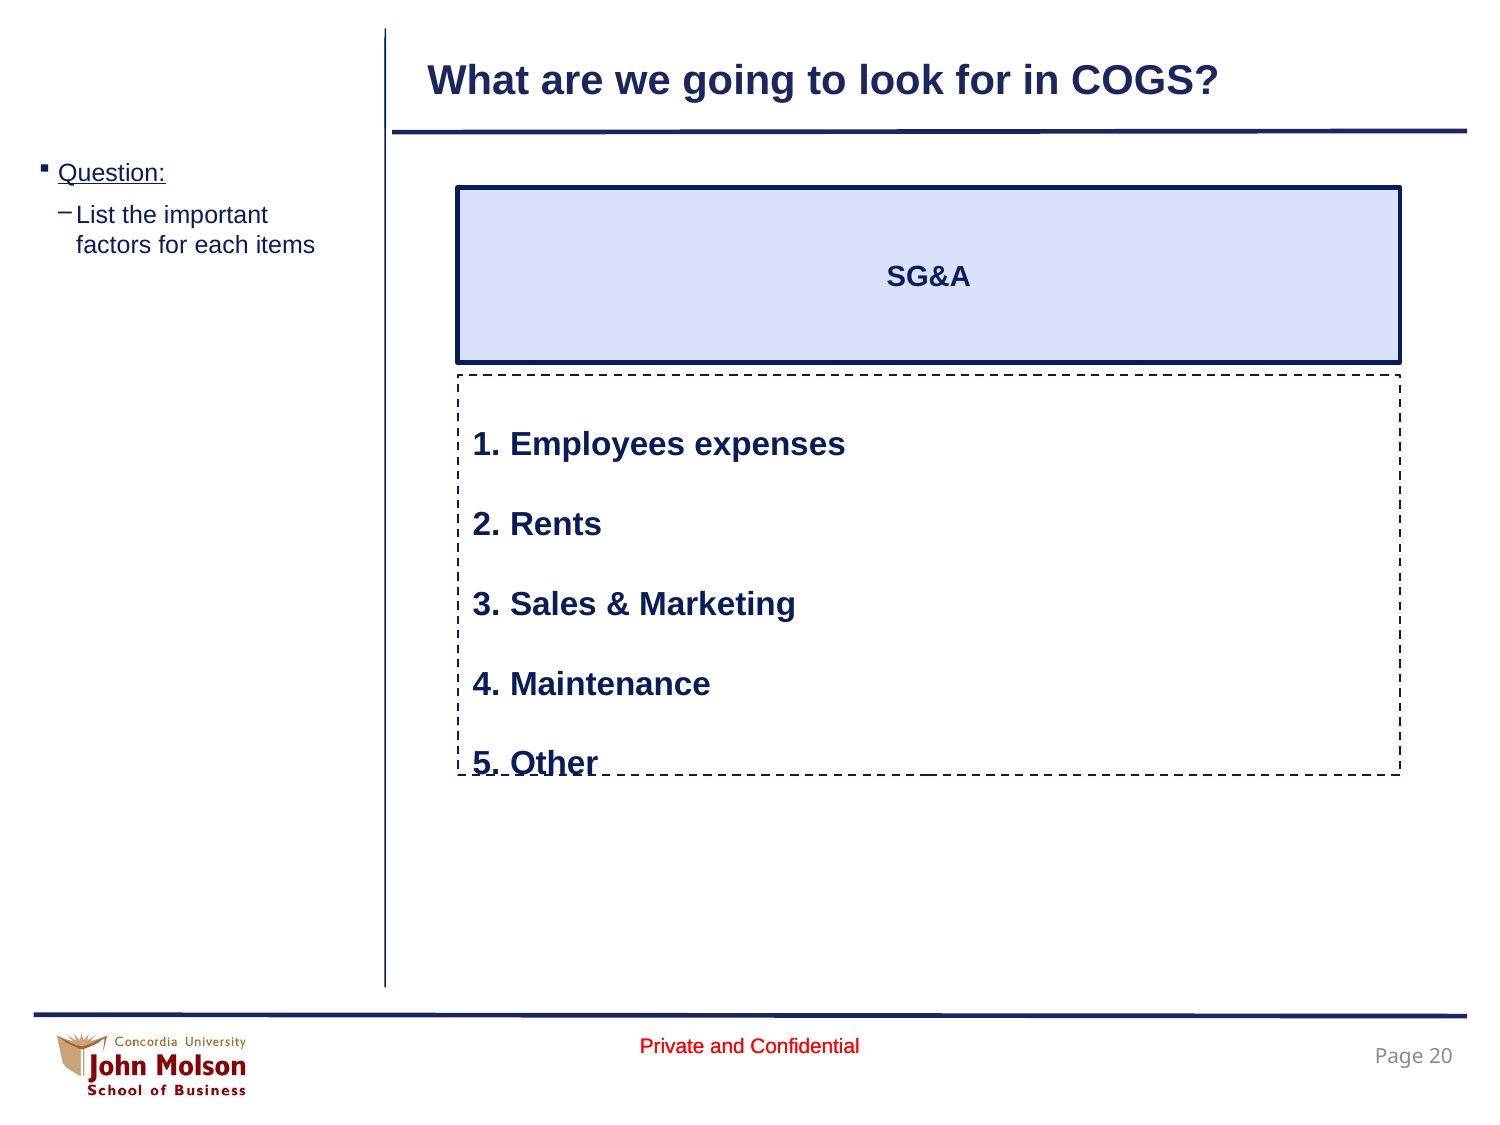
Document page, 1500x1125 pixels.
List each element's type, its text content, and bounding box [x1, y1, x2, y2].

picture [55, 1030, 250, 1100]
text_box SG&A [457, 187, 1400, 363]
text_box Employees expenses Rents Sales & Marketing Maintenance Other [457, 375, 1400, 775]
list Question: List the important factors for each items [24, 149, 362, 956]
title What are we going to look for in COGS? [412, 45, 1425, 125]
